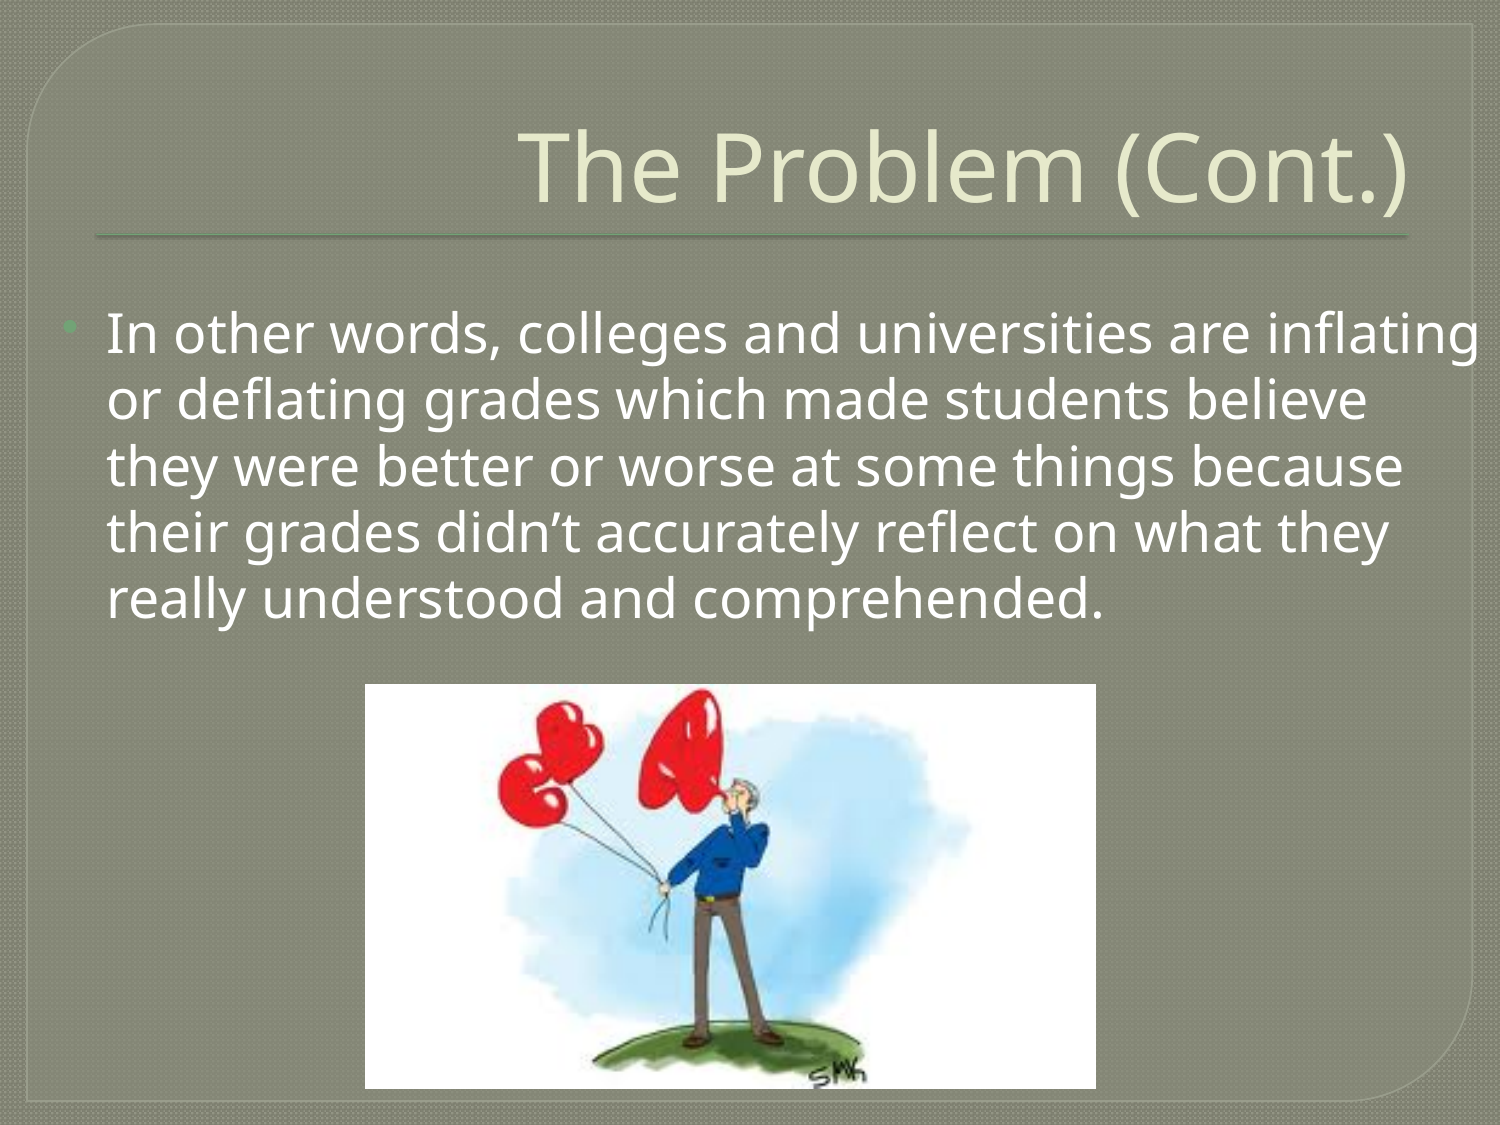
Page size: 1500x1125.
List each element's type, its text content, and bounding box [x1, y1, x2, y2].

picture [365, 683, 1096, 1090]
title The Problem (Cont.) [75, 41, 1425, 230]
list In other words, colleges and universities are inflating or deflating grades which made students believe they were better or worse at some things because their grades didn’t accurately reflect on what they really understood and comprehended. [48, 290, 1500, 685]
